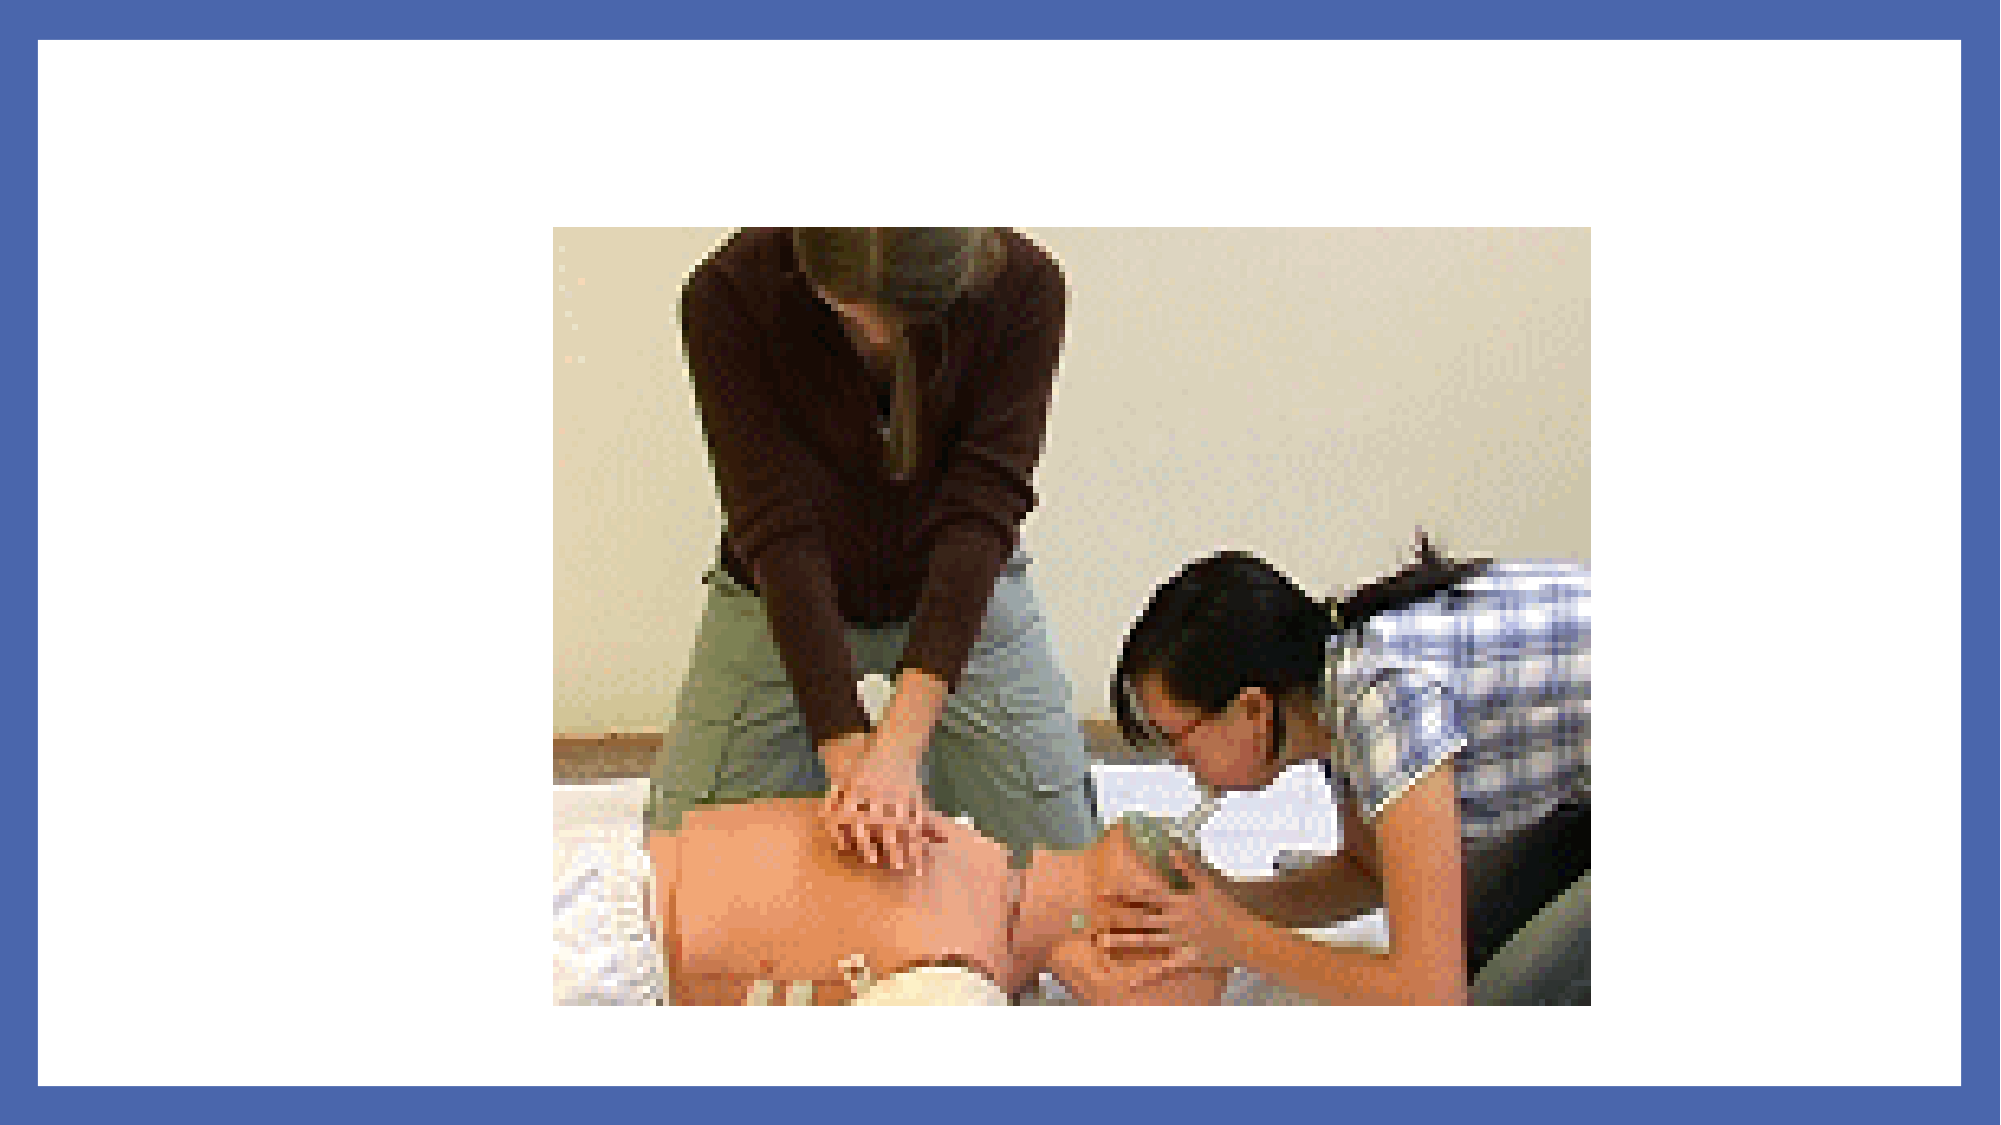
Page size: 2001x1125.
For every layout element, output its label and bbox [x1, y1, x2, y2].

picture [553, 227, 1592, 1006]
